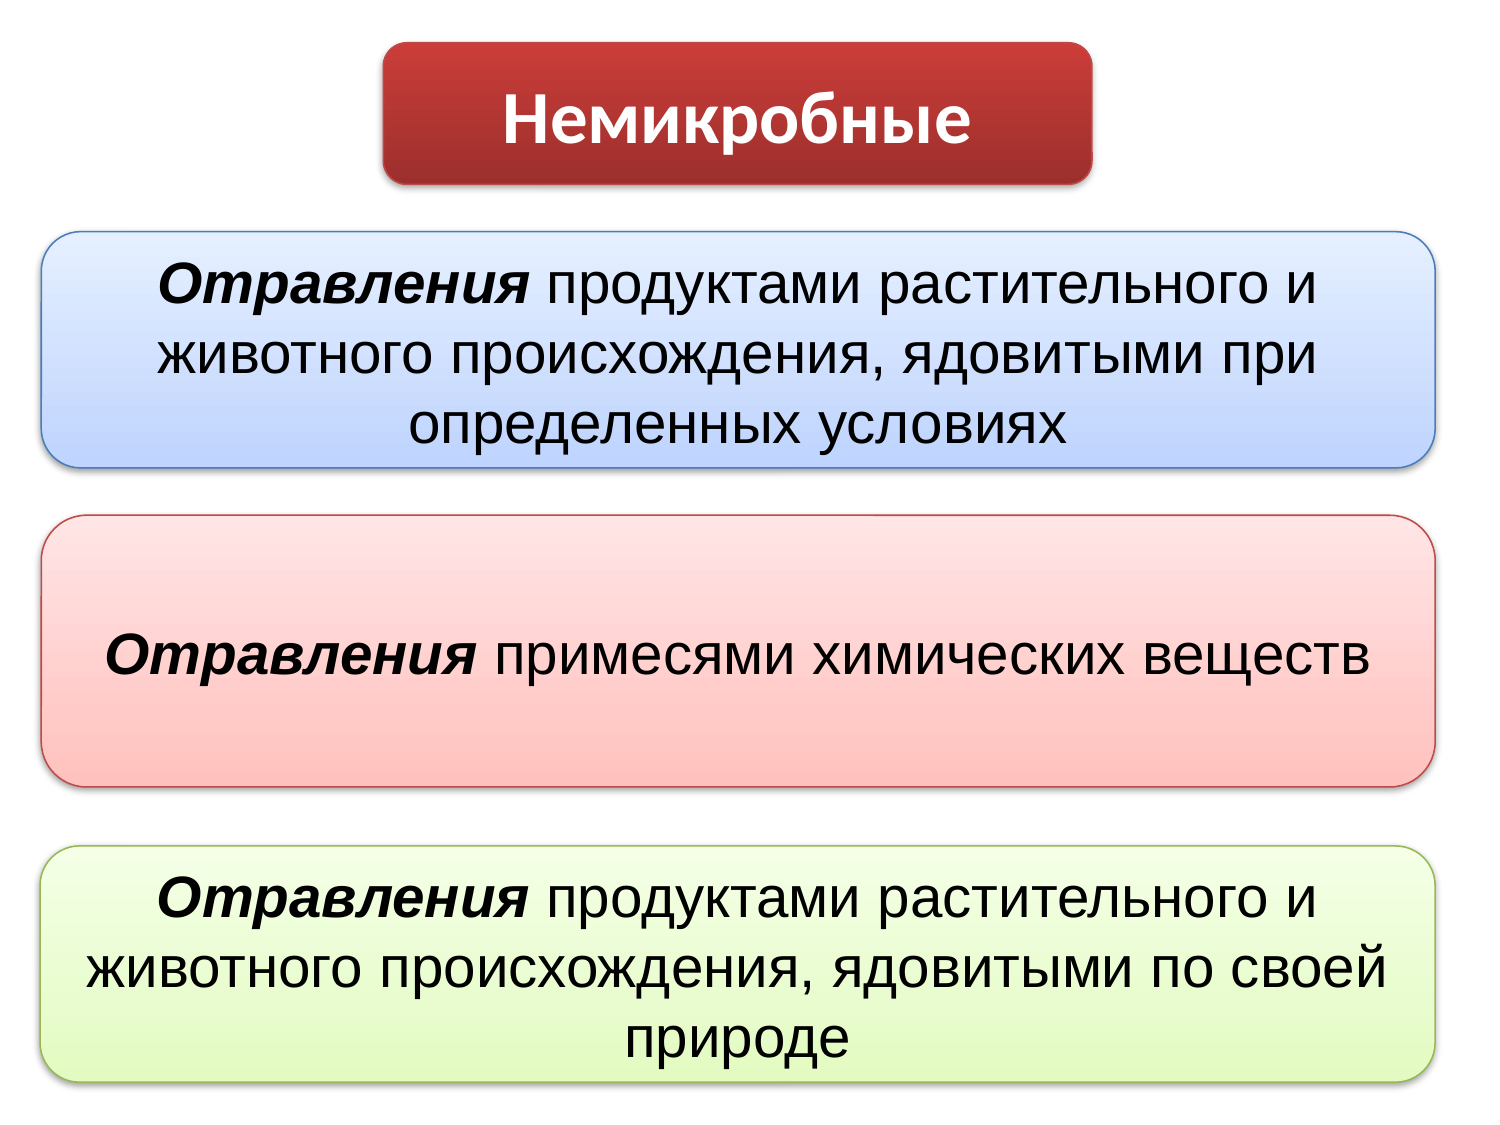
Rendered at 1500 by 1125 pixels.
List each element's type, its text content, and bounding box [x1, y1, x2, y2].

text_box Отравления продуктами растительного и животного происхождения, ядовитыми при определенных условиях [40, 230, 1436, 469]
text_box Немикробные [382, 41, 1093, 186]
text_box Отравления продуктами растительного и животного происхождения, ядовитыми по своей природе [39, 845, 1436, 1083]
text_box Отравления примесями химических веществ [40, 514, 1436, 788]
